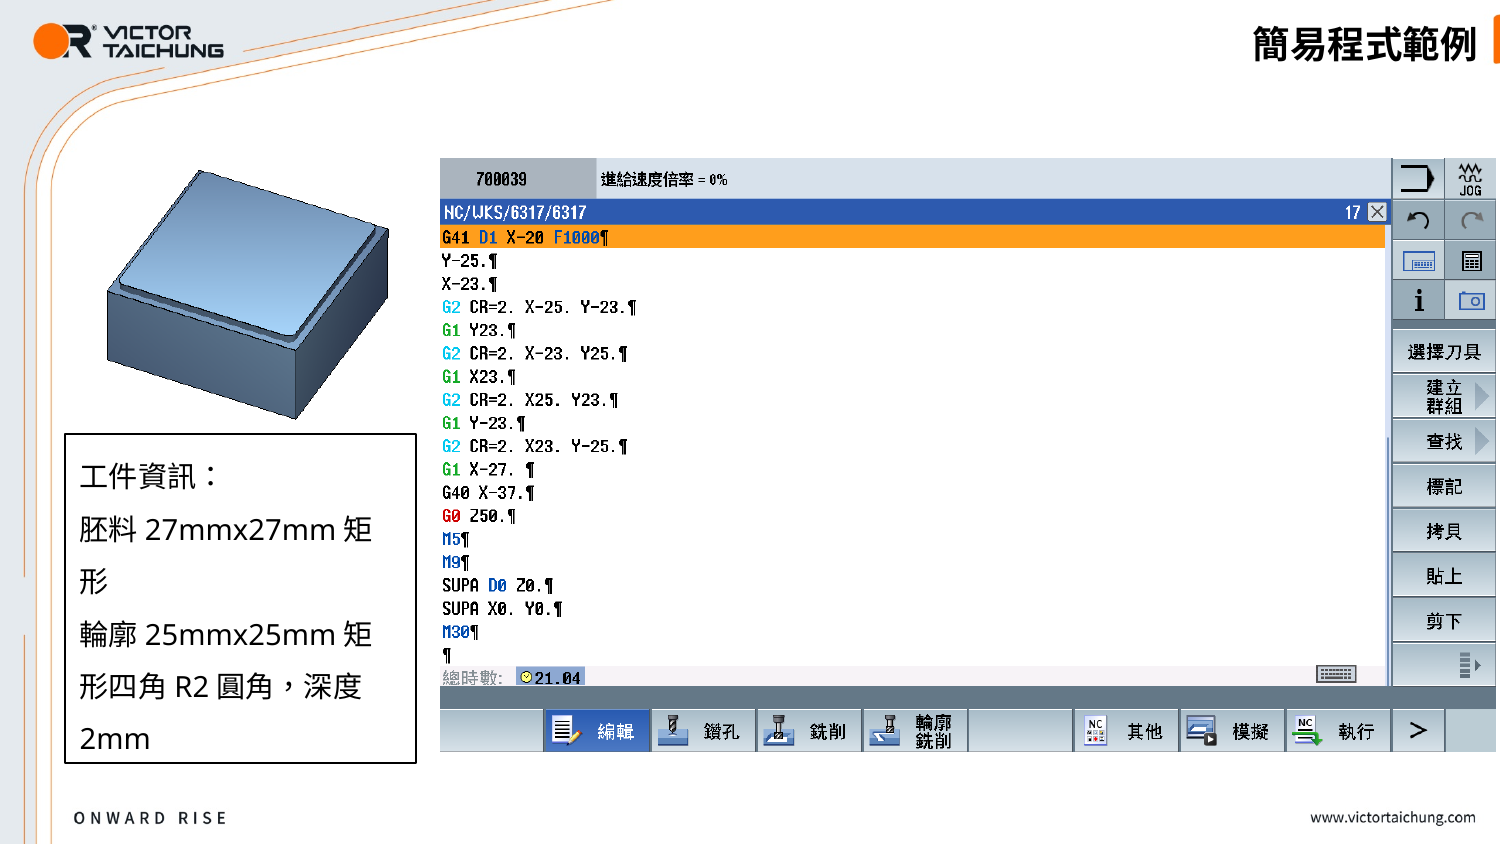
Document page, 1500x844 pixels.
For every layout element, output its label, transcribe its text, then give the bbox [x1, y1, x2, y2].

title 簡易程式範例 [565, 16, 1493, 70]
text_box 工件資訊： 胚料27mmx27mm矩形 輪廓25mmx25mm矩形四角R2圓角，深度2mm [64, 439, 416, 763]
picture [0, 0, 1500, 844]
